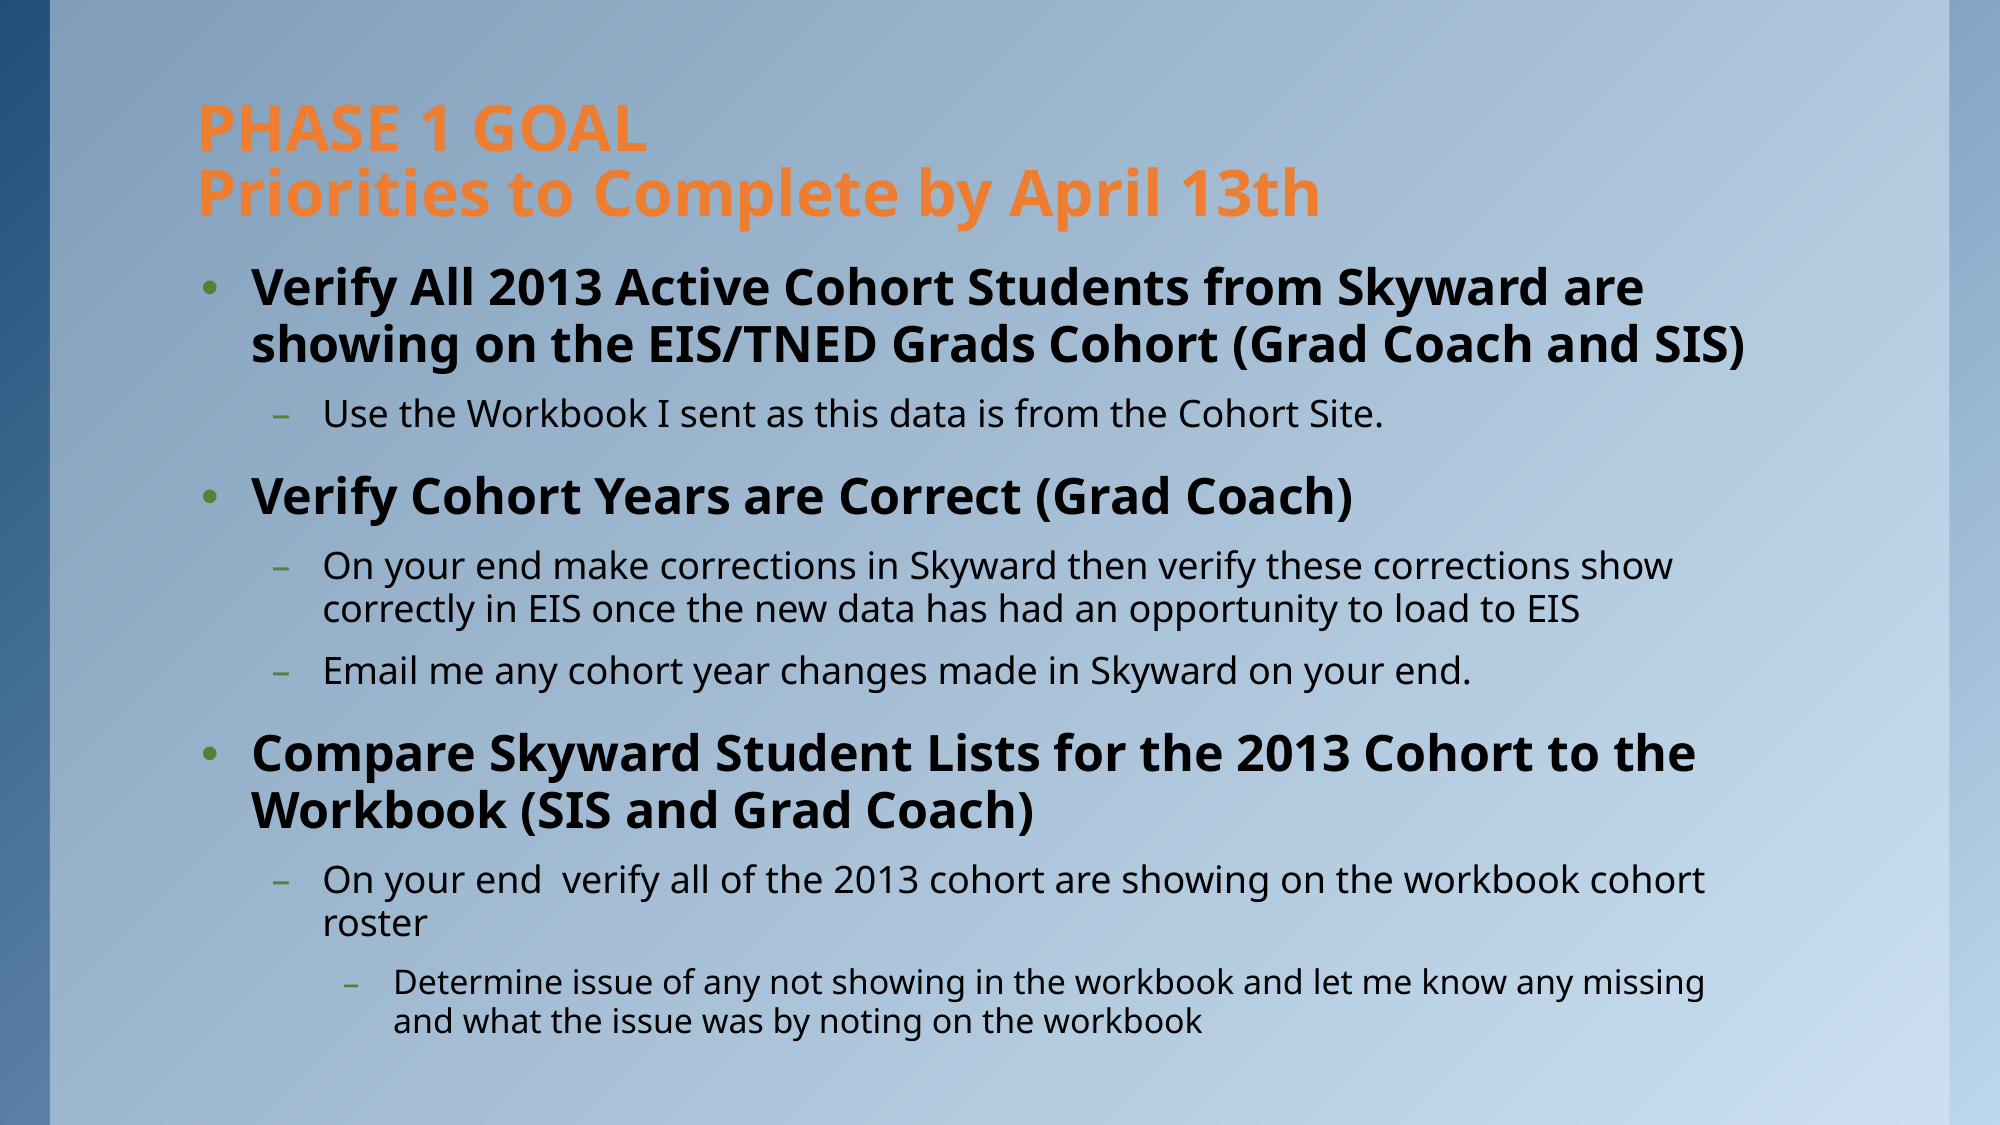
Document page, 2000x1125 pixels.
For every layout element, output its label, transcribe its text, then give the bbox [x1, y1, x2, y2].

list Verify All 2013 Active Cohort Students from Skyward are showing on the EIS/TNED Grads Cohort (Grad Coach and SIS) Use the Workbook I sent as this data is from the Cohort Site. Verify Cohort Years are Correct (Grad Coach) On your end make corrections in Skyward then verify these corrections show correctly in EIS once the new data has had an opportunity to load to EIS Email me any cohort year changes made in Skyward on your end. Compare Skyward Student Lists for the 2013 Cohort to the Workbook (SIS and Grad Coach) On your end verify all of the 2013 cohort are showing on the workbook cohort roster Determine issue of any not showing in the workbook and let me know any missing and what the issue was by noting on the workbook [180, 249, 1782, 1066]
title PHASE 1 GOAL Priorities to Complete by April 13th [176, 87, 1843, 317]
